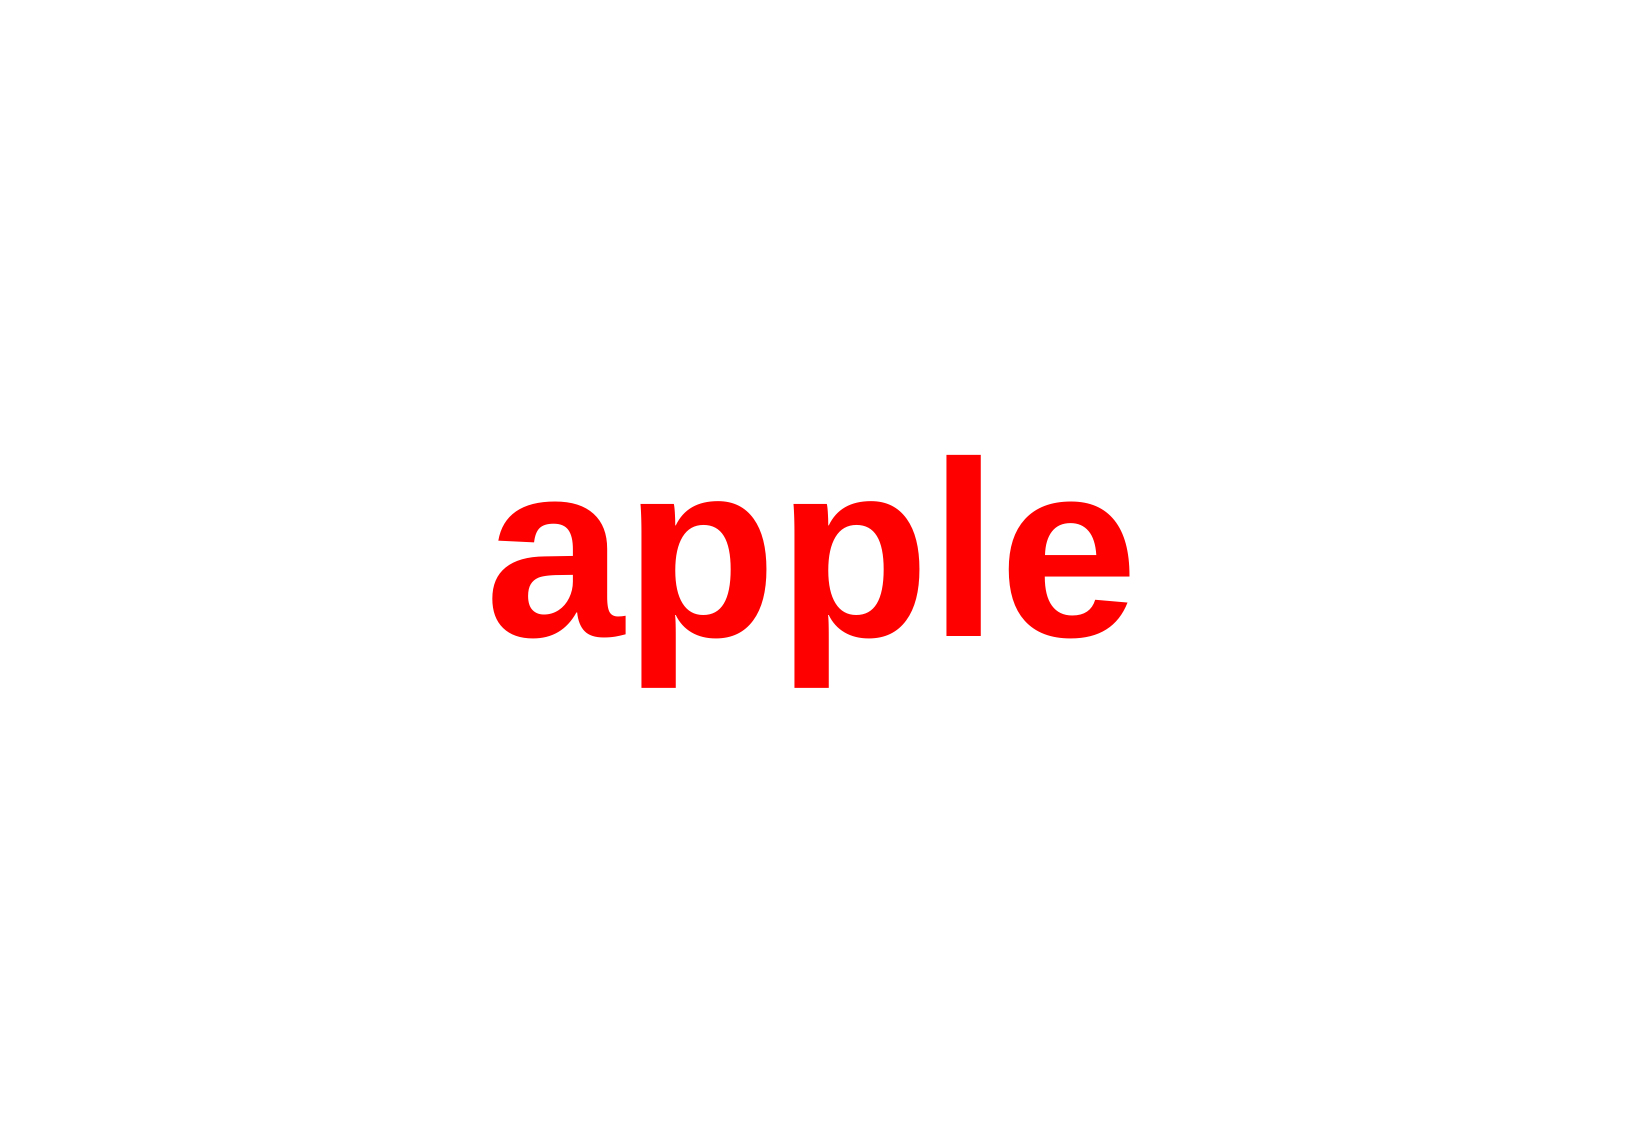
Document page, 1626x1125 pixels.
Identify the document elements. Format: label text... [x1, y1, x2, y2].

text_box apple [0, 415, 1625, 657]
